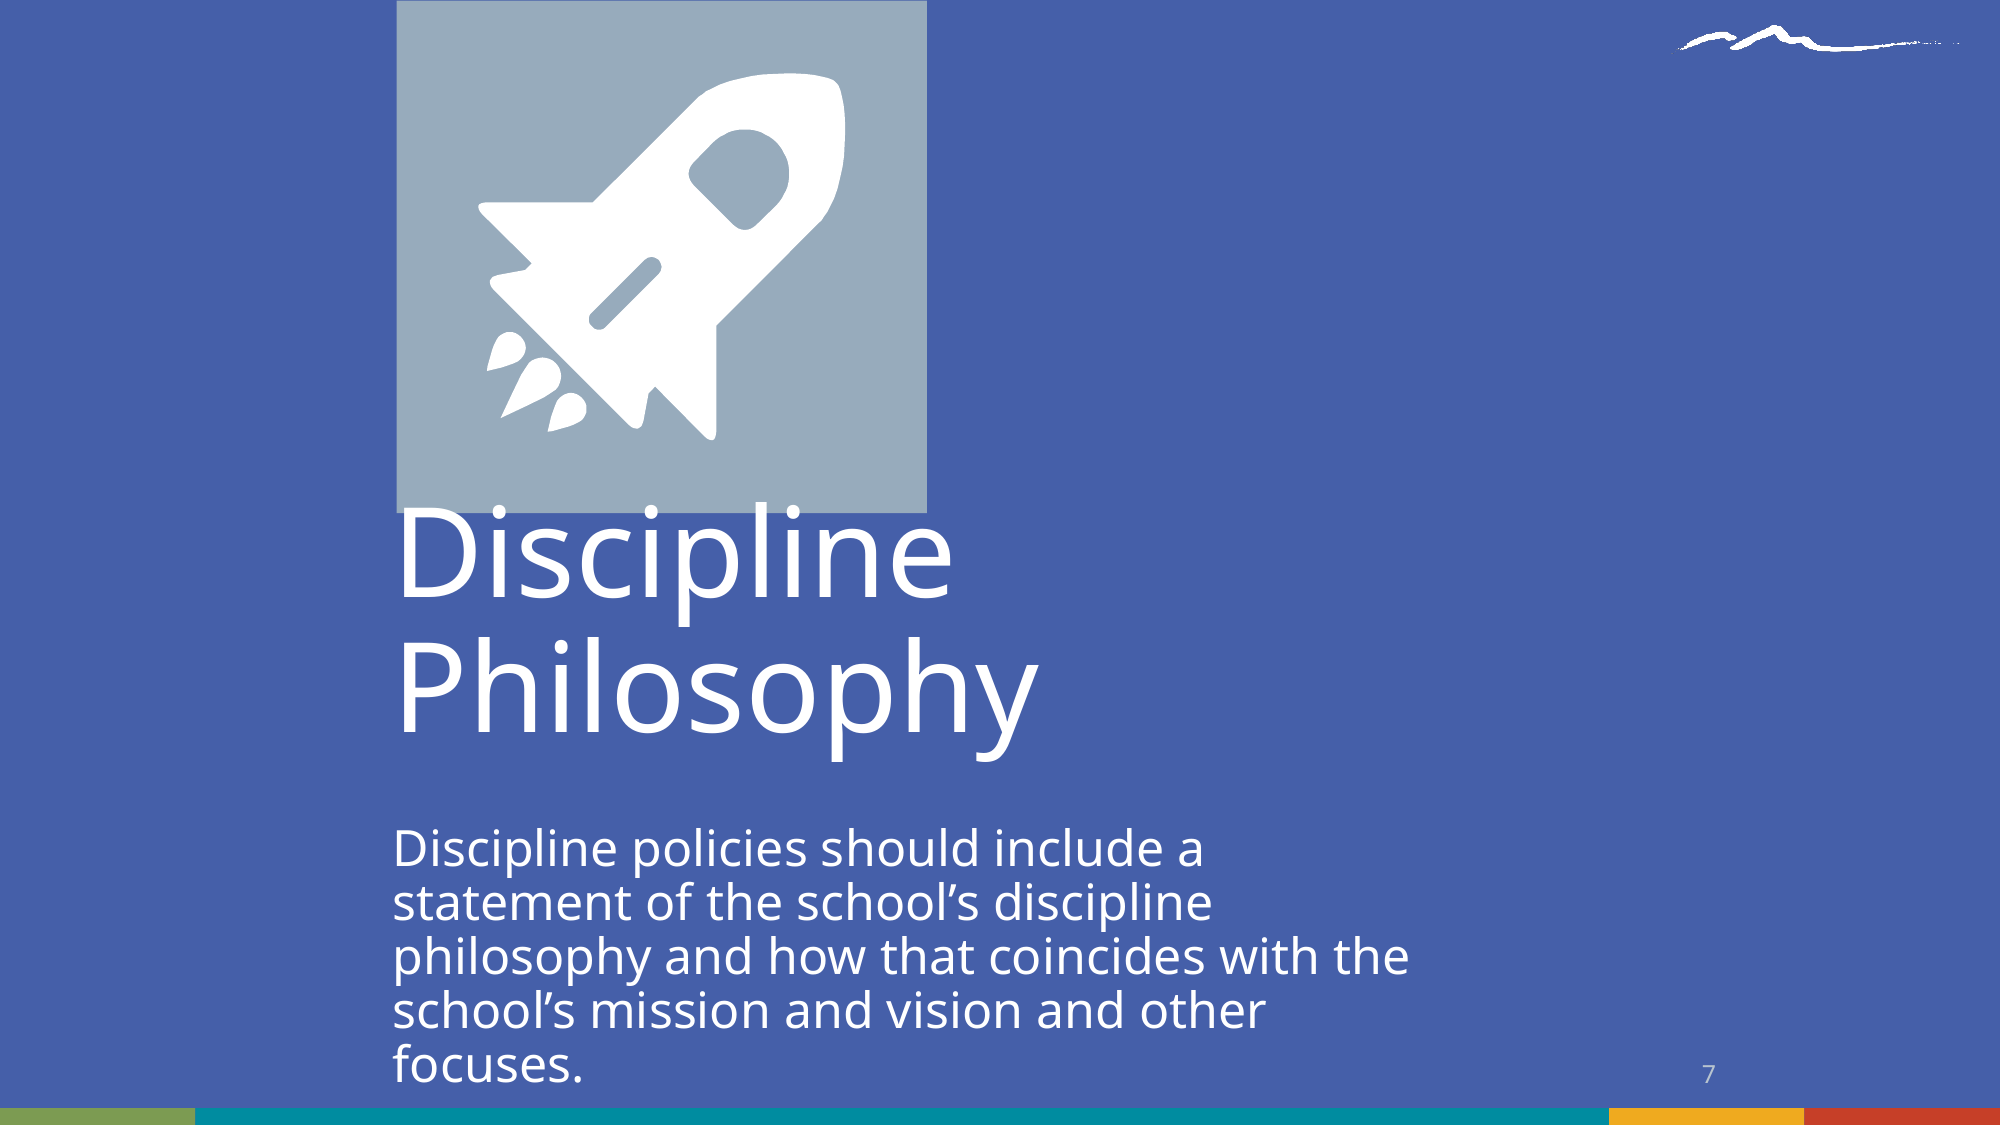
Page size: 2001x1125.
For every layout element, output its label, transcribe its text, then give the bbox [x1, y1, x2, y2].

subtitle Discipline policies should include a statement of the school’s discipline philosophy and how that coincides with the school’s mission and vision and other focuses. [377, 808, 1465, 981]
text_box [396, 0, 927, 514]
slide_number 7 [1641, 1043, 1732, 1113]
title Discipline Philosophy [377, 521, 1465, 775]
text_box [478, 73, 846, 441]
